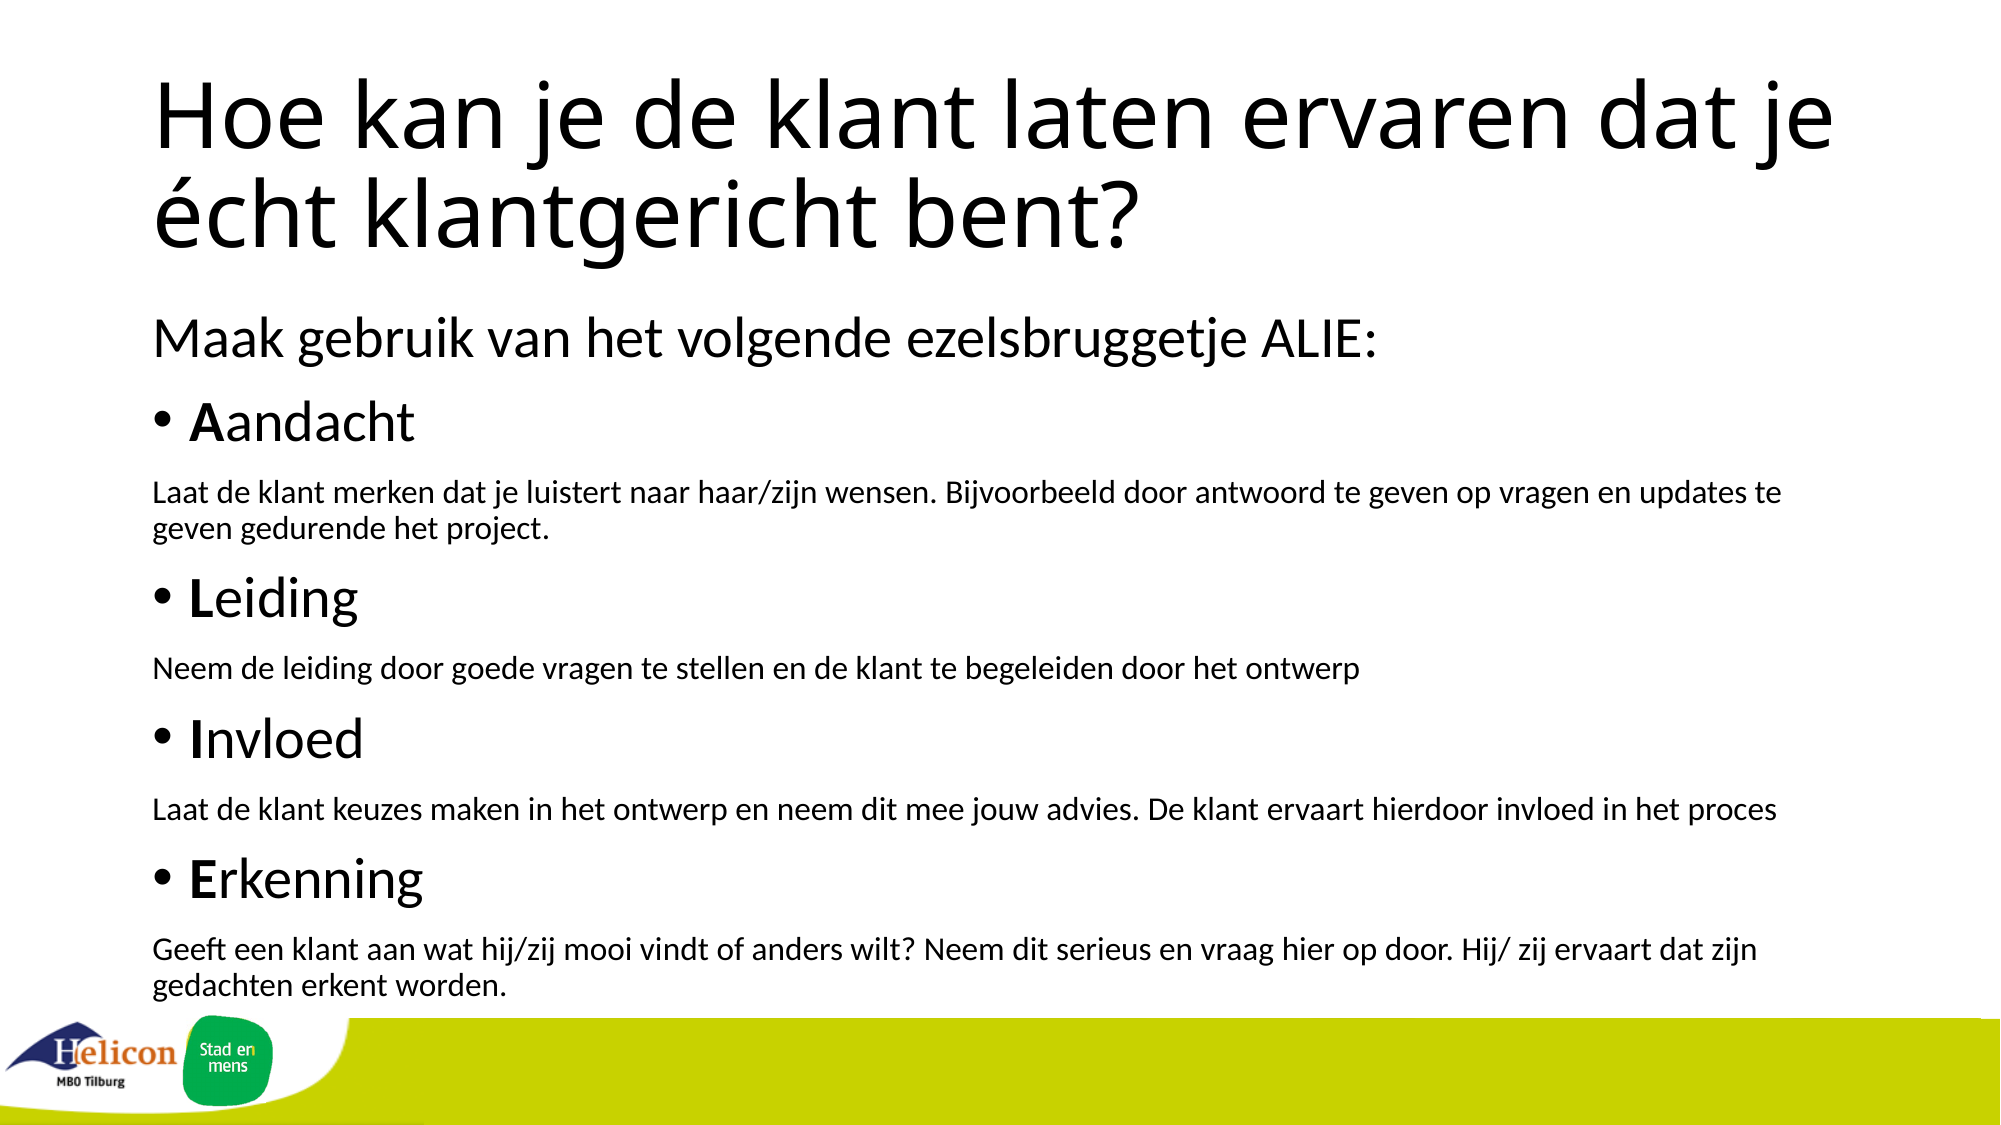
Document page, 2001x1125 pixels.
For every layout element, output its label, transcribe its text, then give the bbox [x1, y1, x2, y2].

picture [0, 1014, 424, 1125]
title Hoe kan je de klant laten ervaren dat je écht klantgericht bent? [137, 59, 1863, 278]
list Maak gebruik van het volgende ezelsbruggetje ALIE: Aandacht Laat de klant merken dat je luistert naar haar/zijn wensen. Bijvoorbeeld door antwoord te geven op vragen en updates te geven gedurende het project. Leiding Neem de leiding door goede vragen te stellen en de klant te begeleiden door het ontwerp Invloed Laat de klant keuzes maken in het ontwerp en neem dit mee jouw advies. De klant ervaart hierdoor invloed in het proces Erkenning Geeft een klant aan wat hij/zij mooi vindt of anders wilt? Neem dit serieus en vraag hier op door. Hij/ zij ervaart dat zijn gedachten erkent worden. [137, 299, 1863, 1014]
